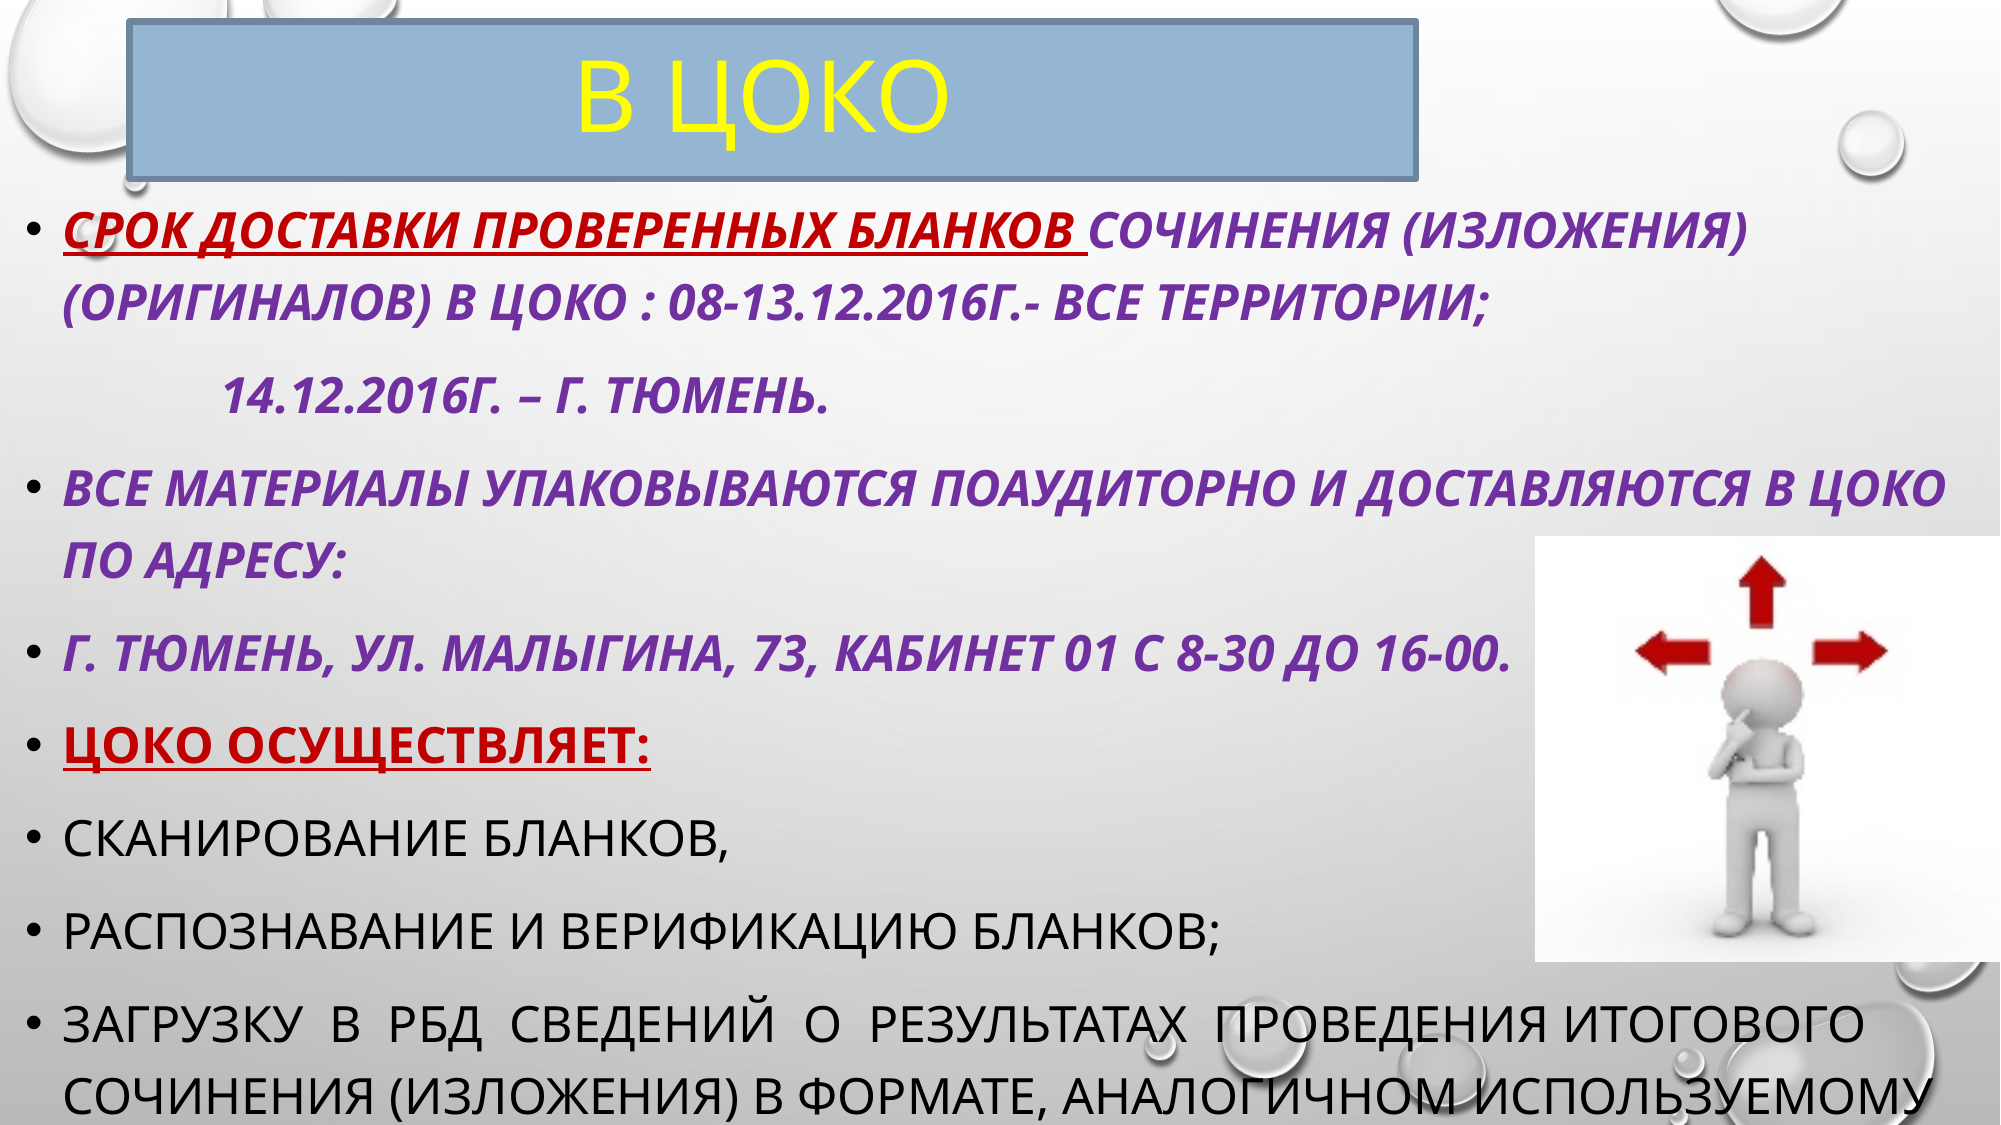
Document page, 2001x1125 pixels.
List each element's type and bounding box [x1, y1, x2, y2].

title [126, 18, 1419, 179]
list [10, 179, 2000, 1096]
picture [0, 0, 2000, 1125]
picture [1535, 535, 2000, 963]
